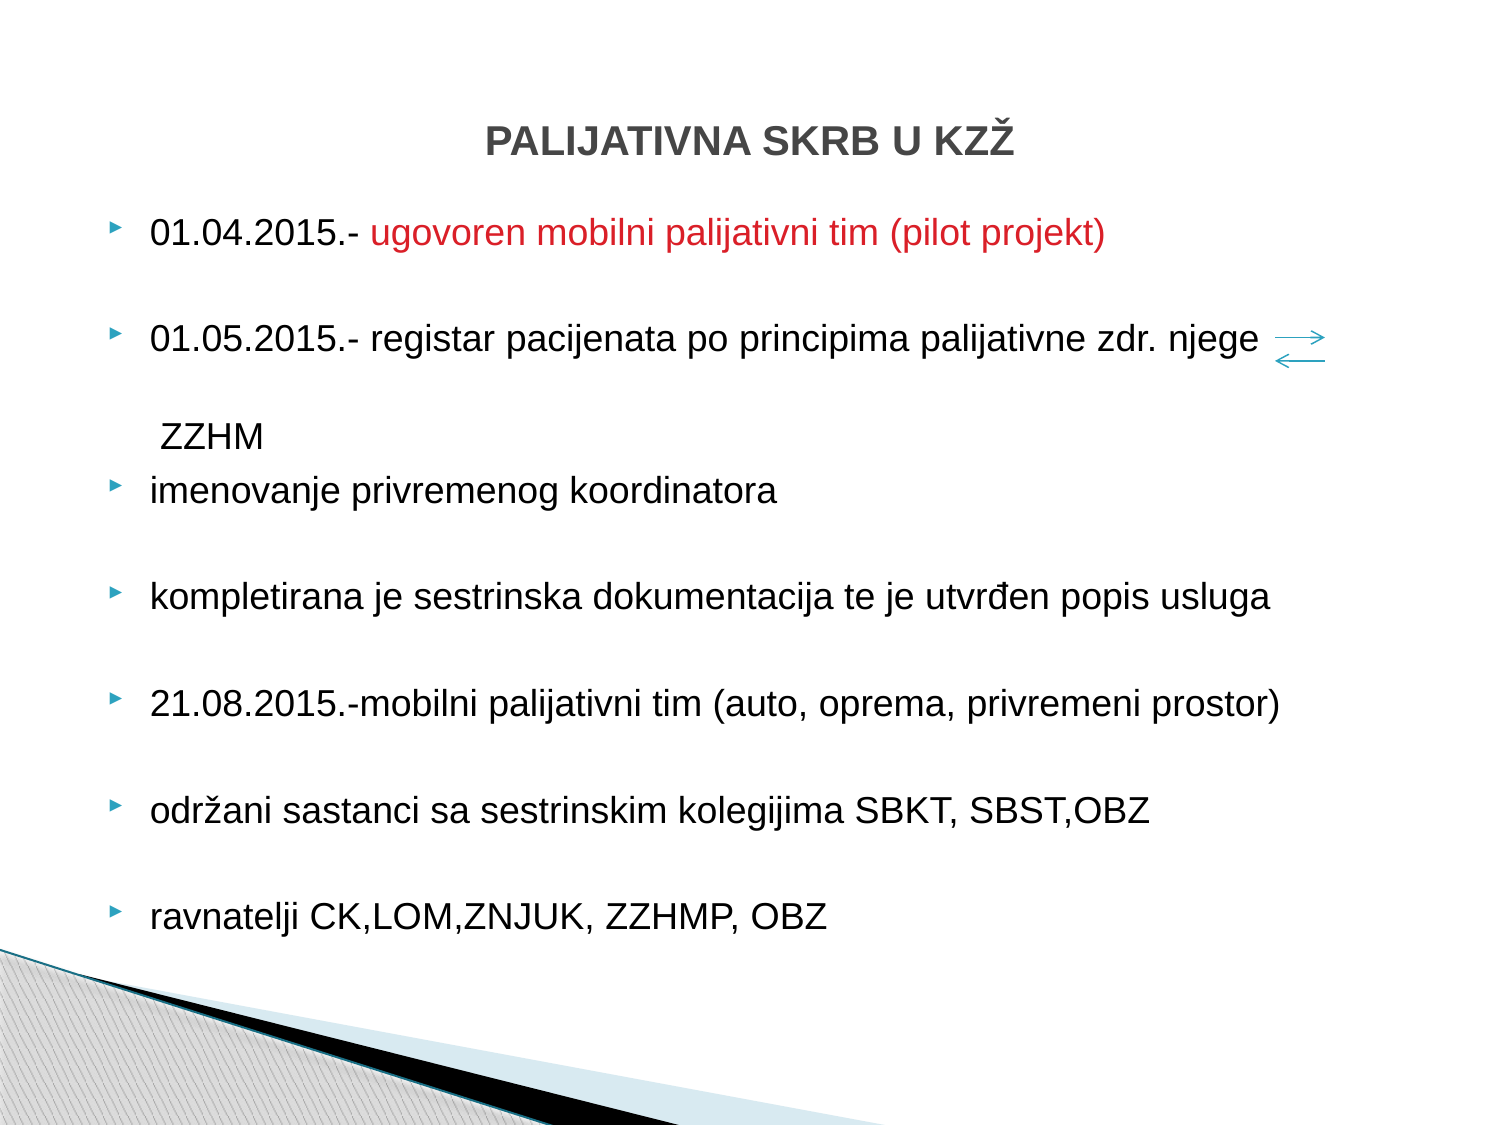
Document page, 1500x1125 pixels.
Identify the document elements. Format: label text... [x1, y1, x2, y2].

list 01.04.2015.- ugovoren mobilni palijativni tim (pilot projekt) 01.05.2015.- registar pacijenata po principima palijativne zdr. njege ZZHM imenovanje privremenog koordinatora kompletirana je sestrinska dokumentacija te je utvrđen popis usluga 21.08.2015.-mobilni palijativni tim (auto, oprema, privremeni prostor) održani sastanci sa sestrinskim kolegijima SBKT, SBST,OBZ ravnatelji CK,LOM,ZNJUK, ZZHMP, OBZ [75, 233, 1425, 986]
title PALIJATIVNA SKRB U KZŽ [75, 45, 1425, 233]
